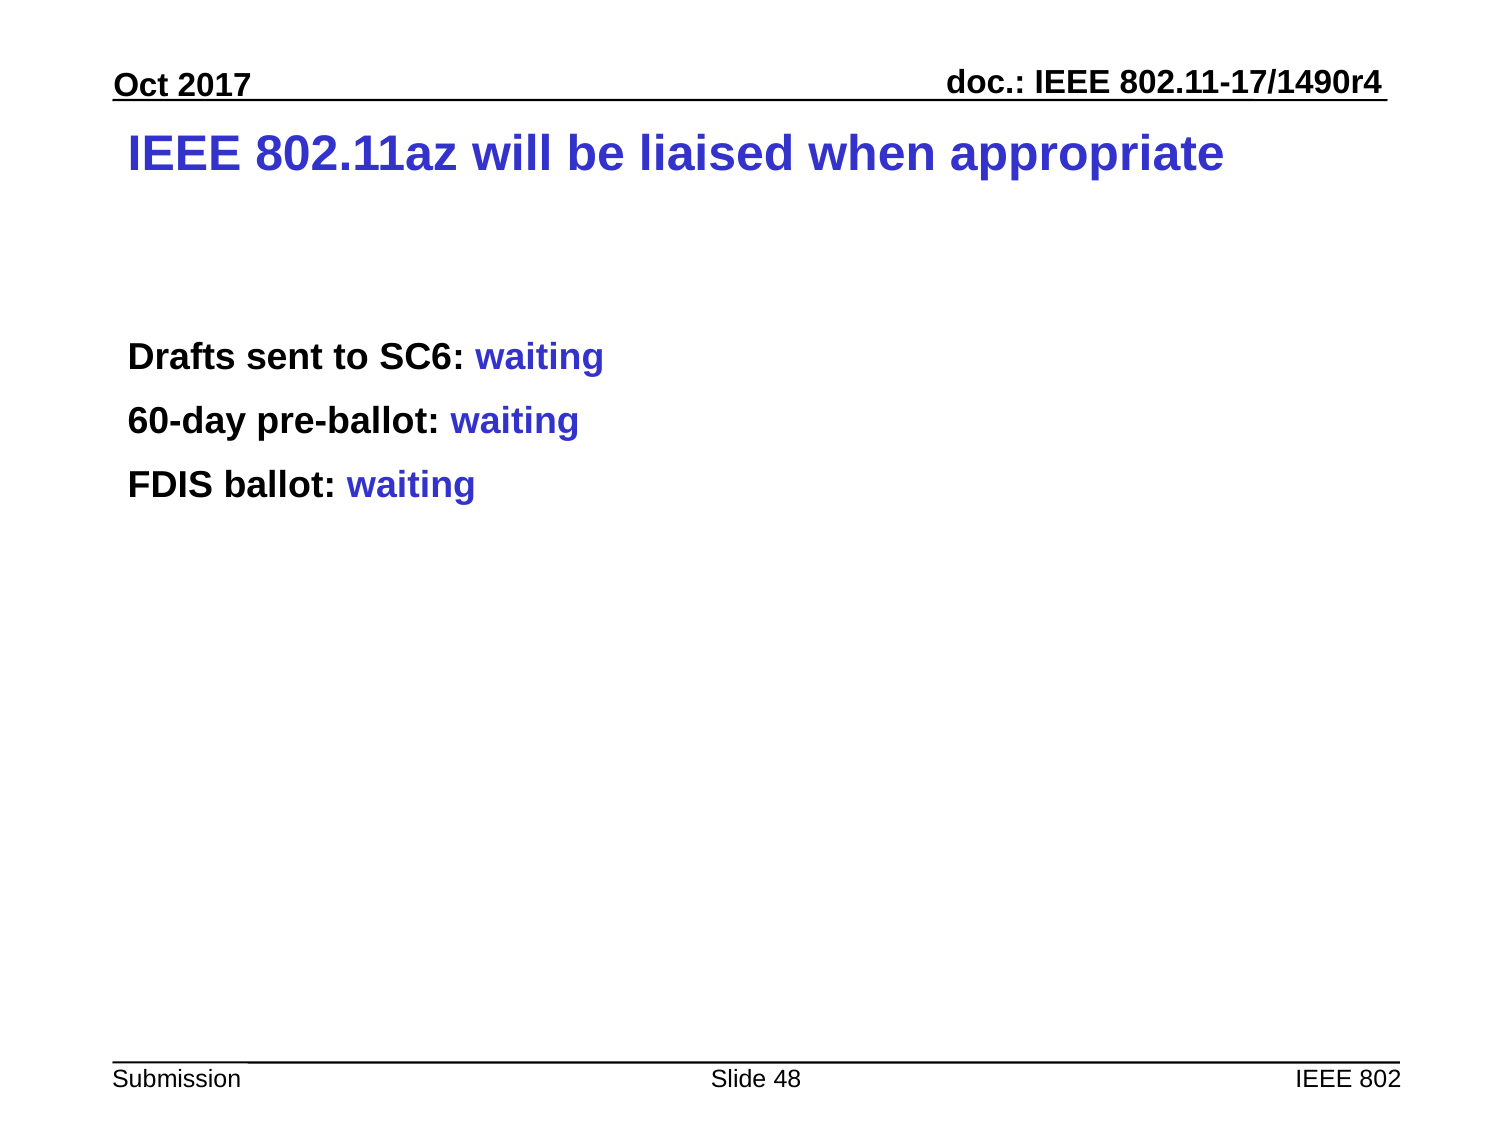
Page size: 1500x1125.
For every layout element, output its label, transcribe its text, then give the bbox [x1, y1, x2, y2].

list Drafts sent to SC6: waiting 60-day pre-ballot: waiting FDIS ballot: waiting [112, 324, 1388, 1000]
slide_number Slide 48 [709, 1061, 803, 1093]
footer IEEE 802 [1294, 1061, 1402, 1093]
title IEEE 802.11az will be liaised when appropriate [112, 112, 1388, 288]
